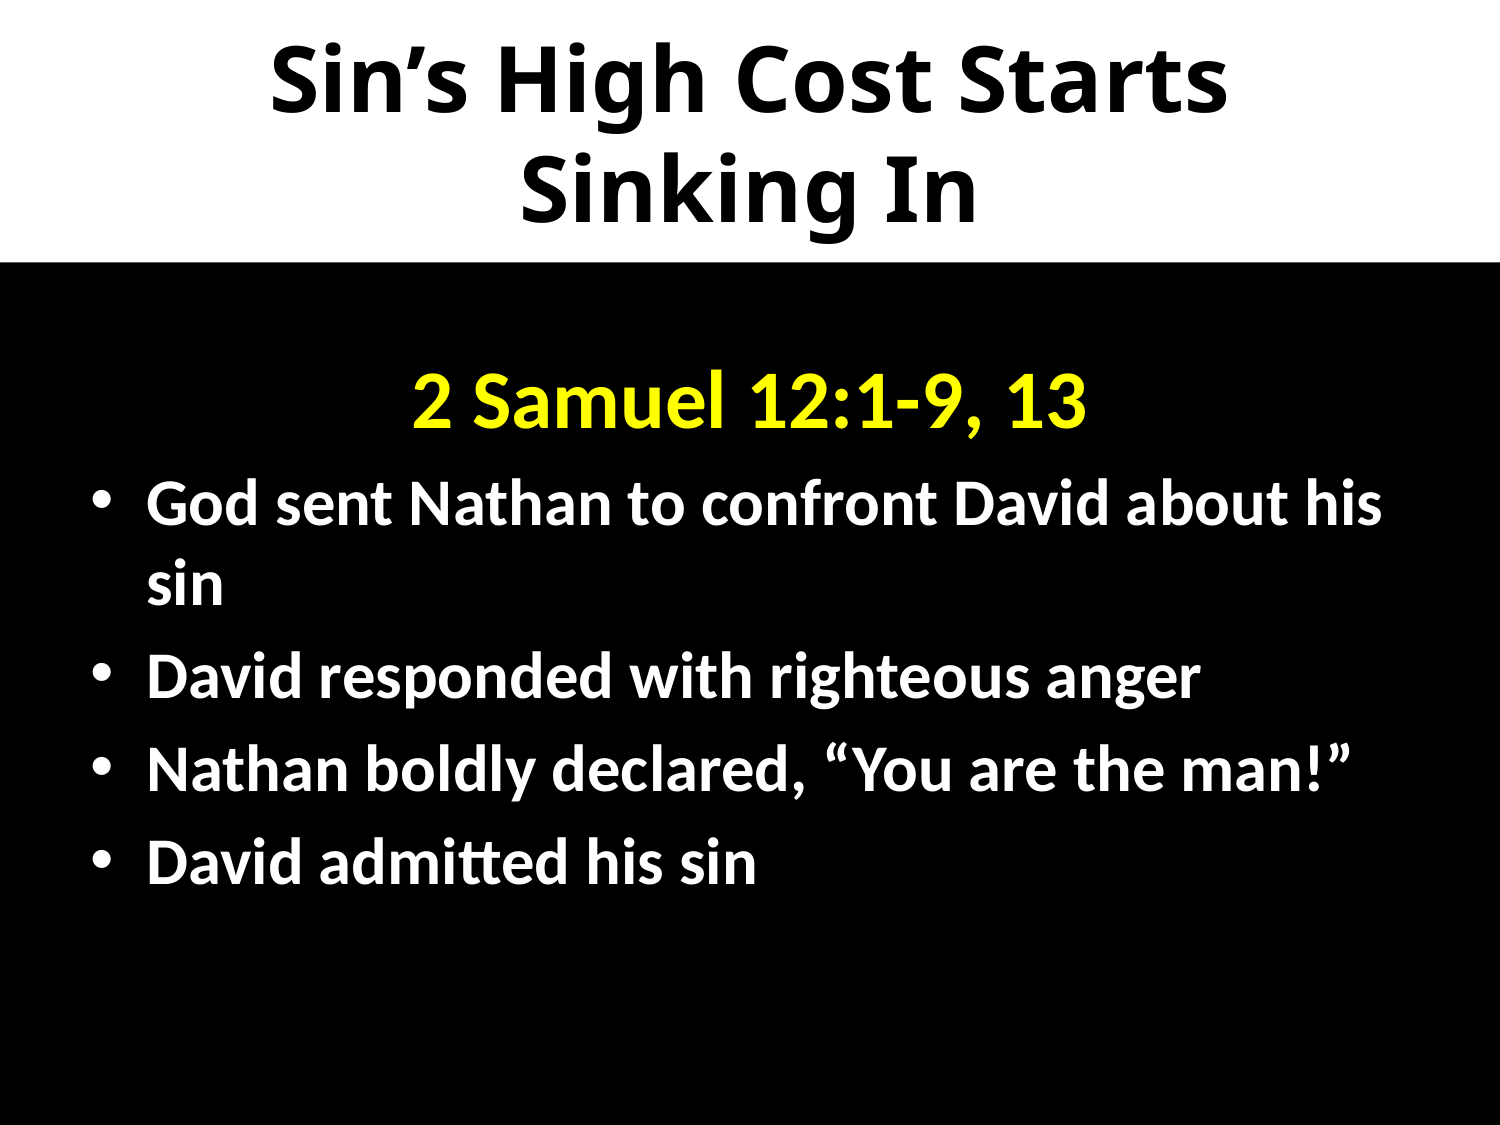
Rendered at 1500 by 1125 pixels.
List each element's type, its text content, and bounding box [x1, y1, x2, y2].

list 2 Samuel 12:1-9, 13 God sent Nathan to confront David about his sin David responded with righteous anger Nathan boldly declared, “You are the man!” David admitted his sin [75, 337, 1425, 1075]
title Sin’s High Cost Starts Sinking In [150, 0, 1350, 263]
text_box [0, 0, 1500, 265]
